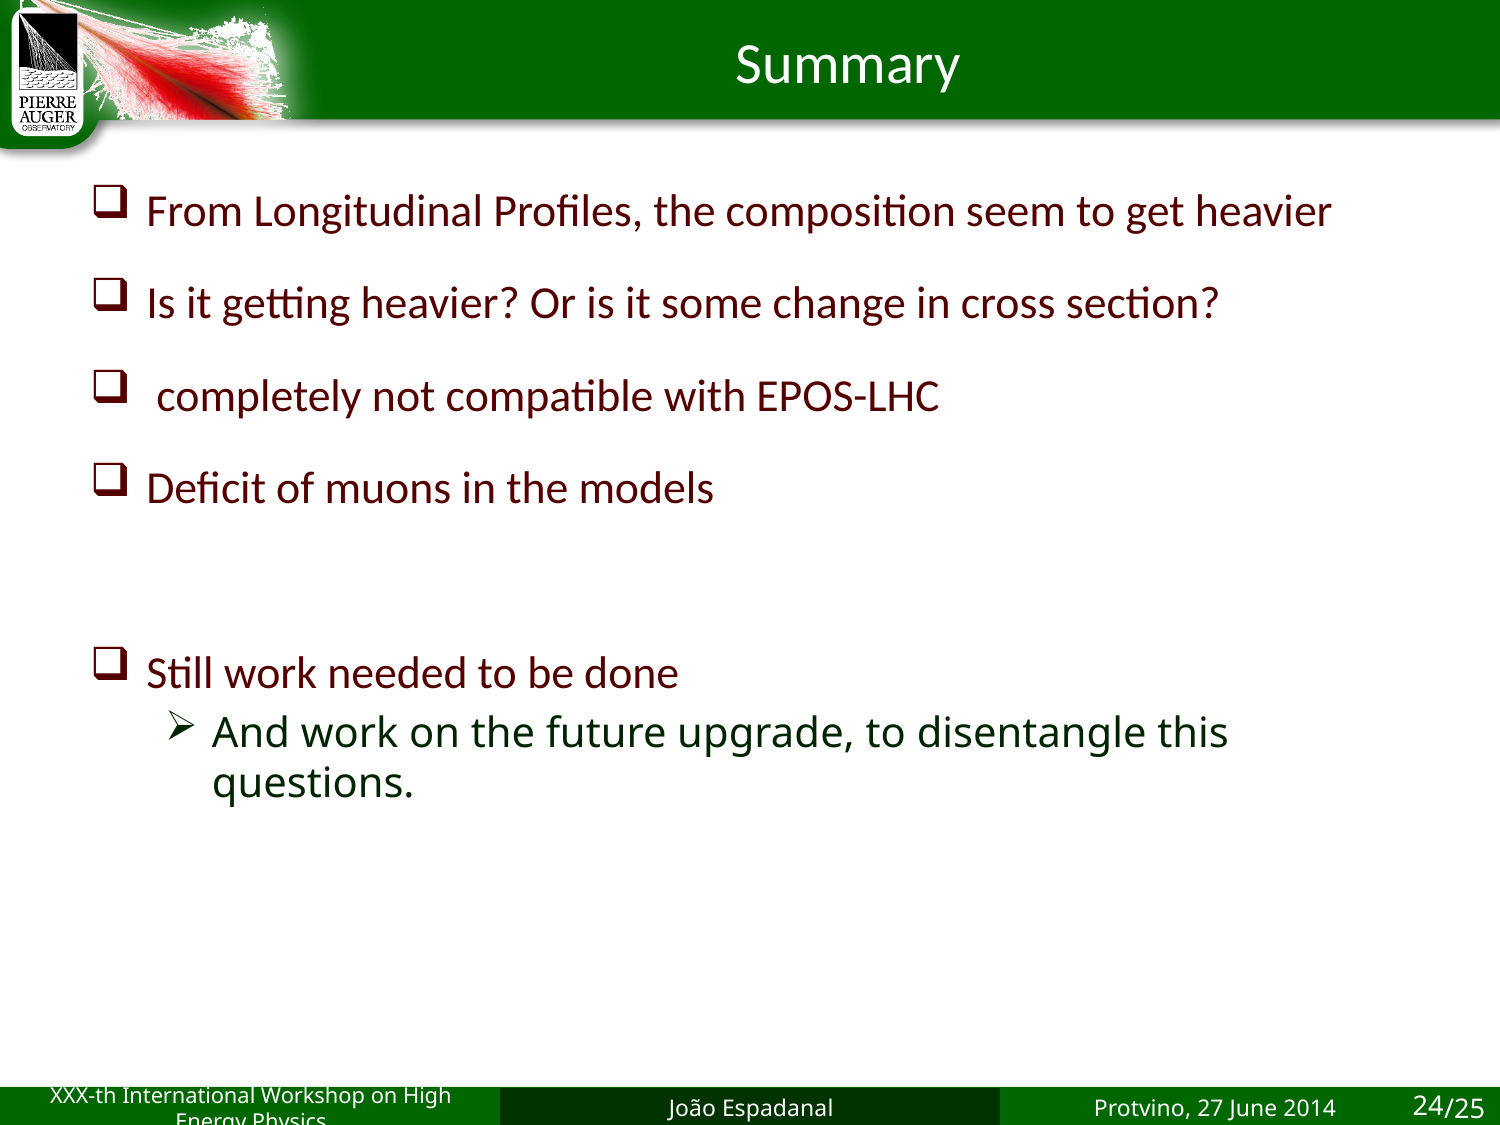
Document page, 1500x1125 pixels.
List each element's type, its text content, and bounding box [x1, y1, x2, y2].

picture [19, 0, 292, 132]
slide_number 24 [1381, 1088, 1459, 1125]
title Summary [271, 7, 1425, 114]
